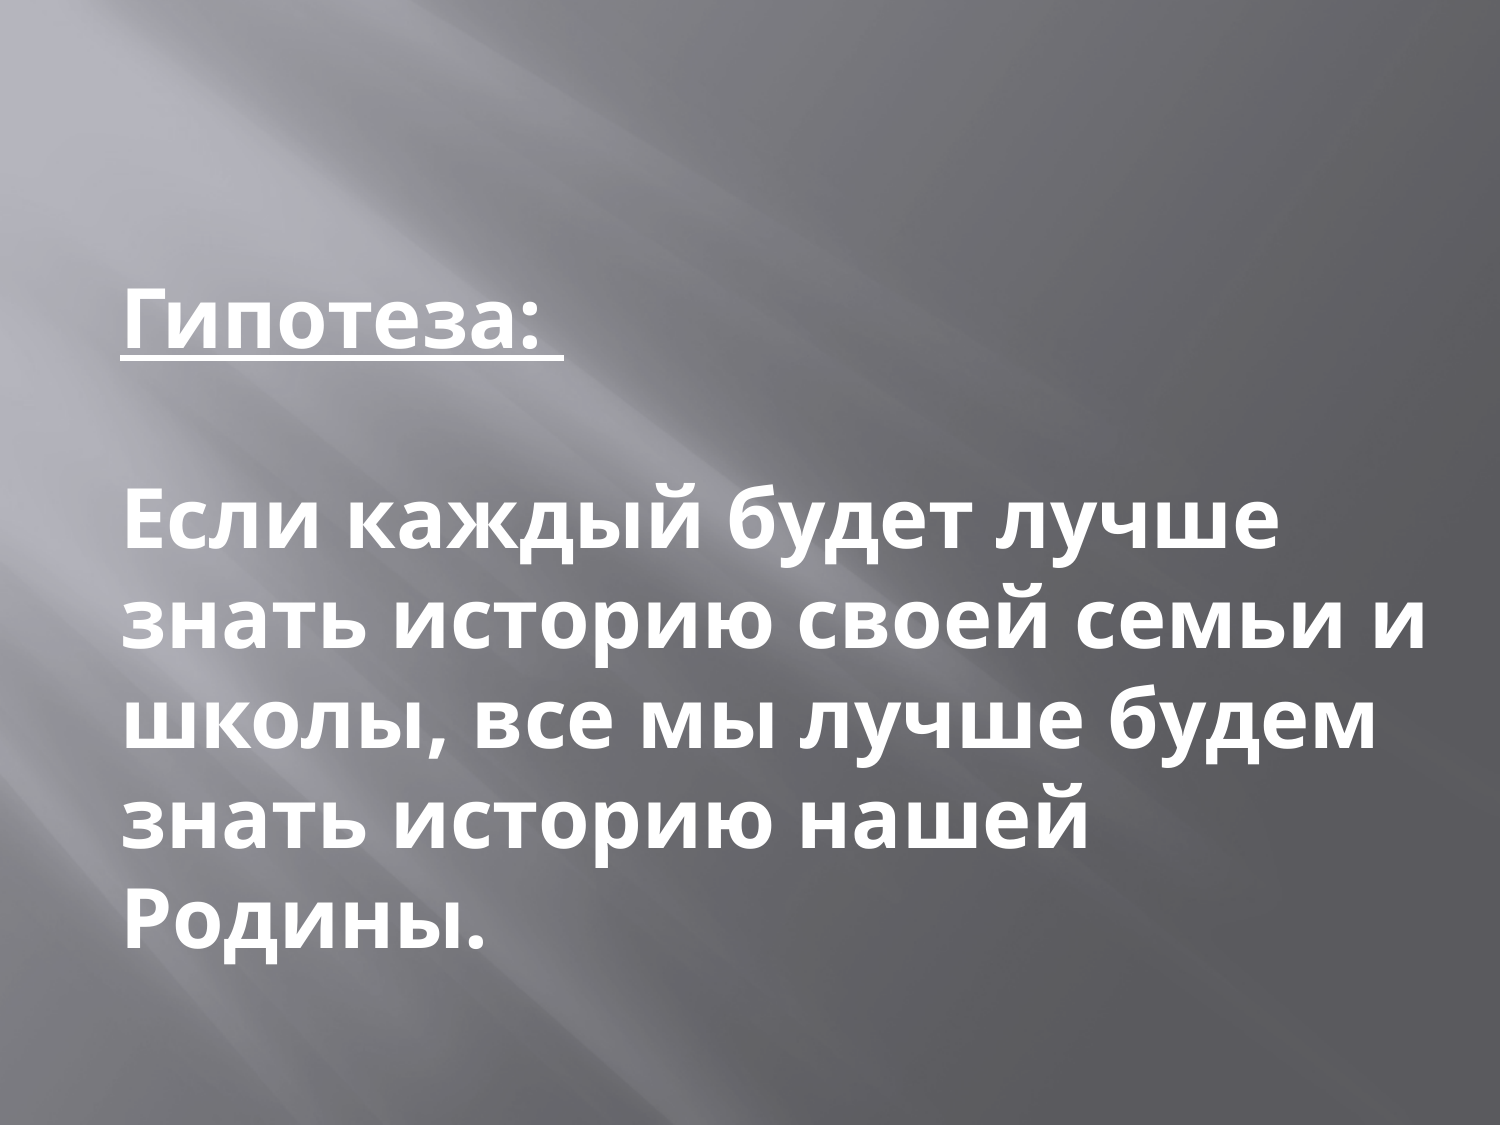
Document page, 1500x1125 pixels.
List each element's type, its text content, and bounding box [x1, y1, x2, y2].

text_box Гипотеза: Если каждый будет лучше знать историю своей семьи и школы, все мы лучше будем знать историю нашей Родины. [105, 257, 1453, 973]
